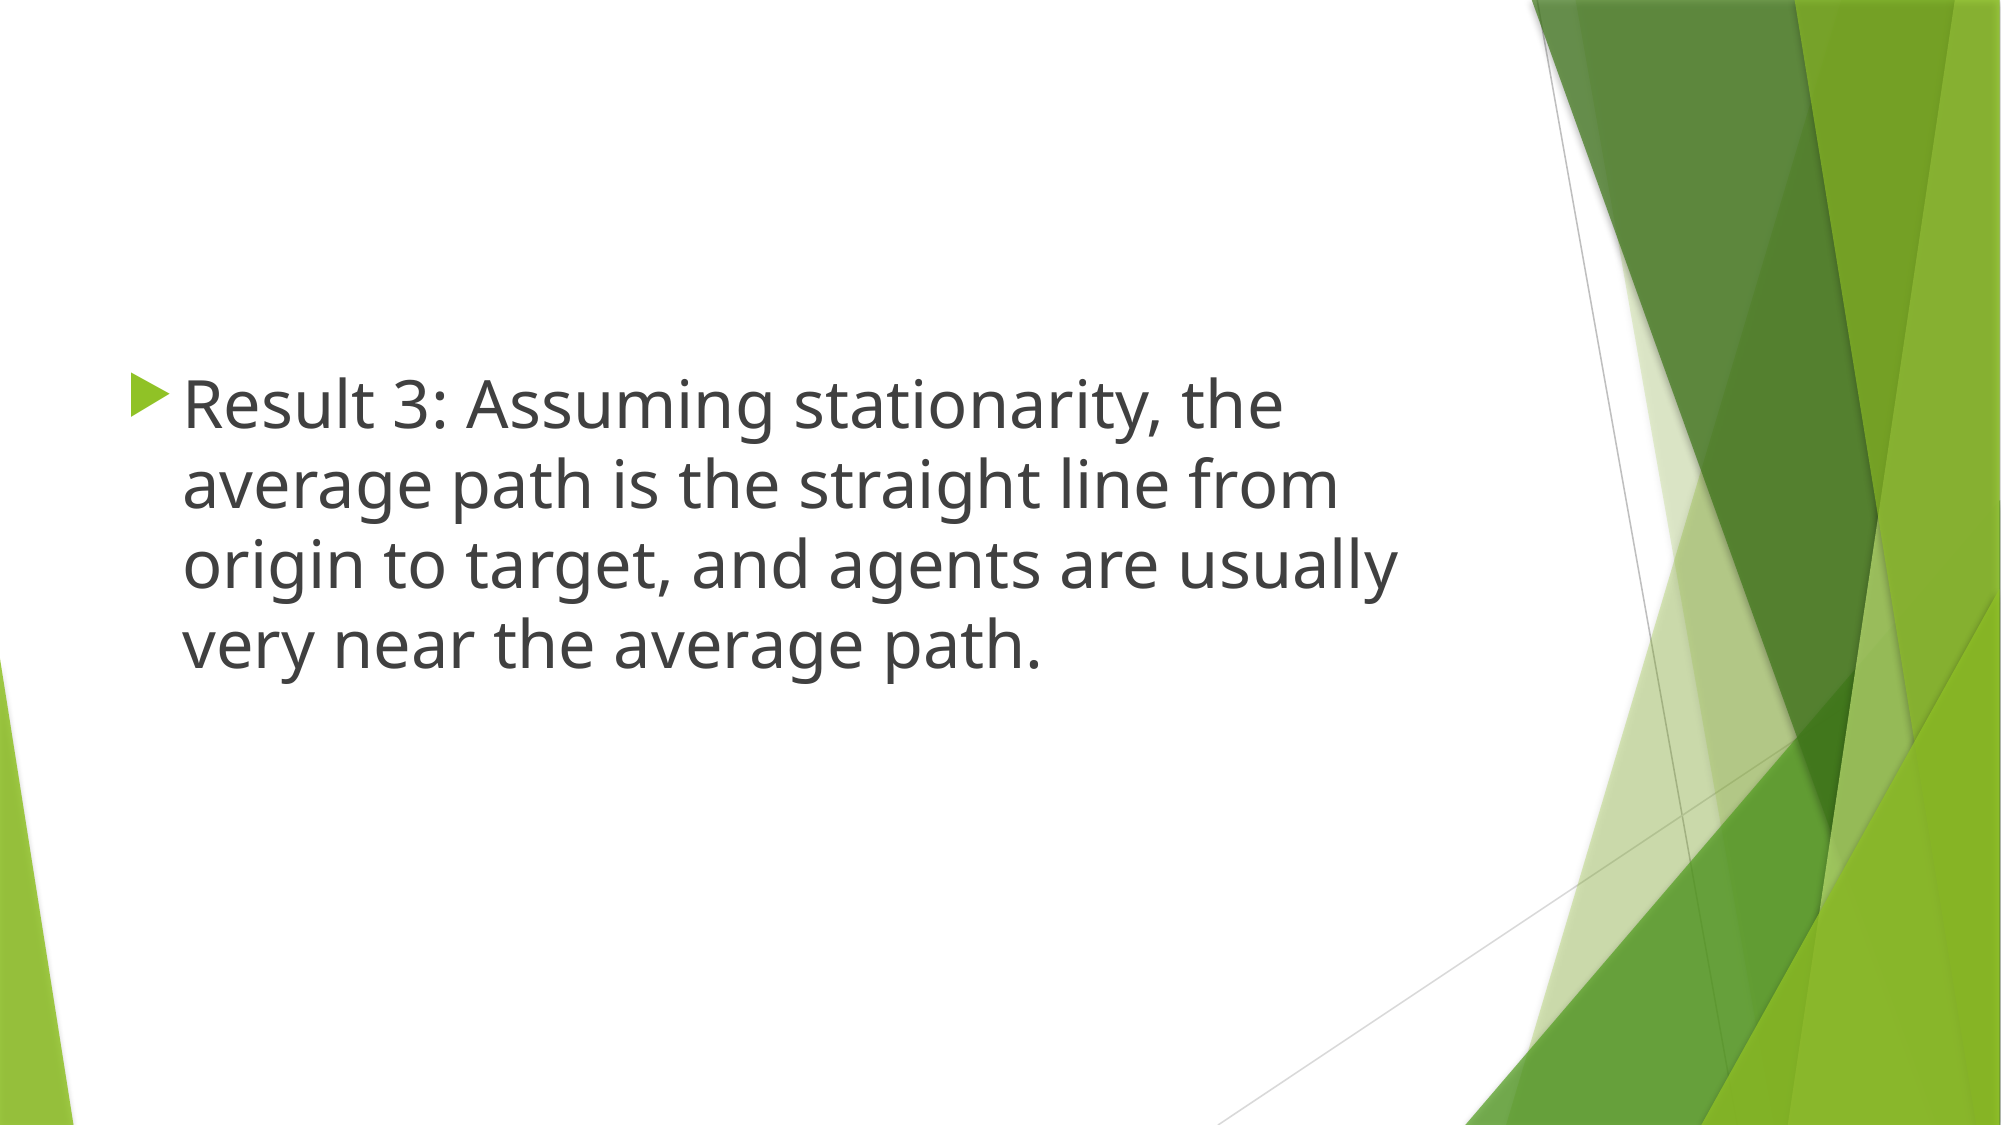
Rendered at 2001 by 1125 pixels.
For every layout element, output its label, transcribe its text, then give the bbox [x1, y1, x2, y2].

list Result 3: Assuming stationarity, the average path is the straight line from origin to target, and agents are usually very near the average path. [111, 354, 1522, 992]
